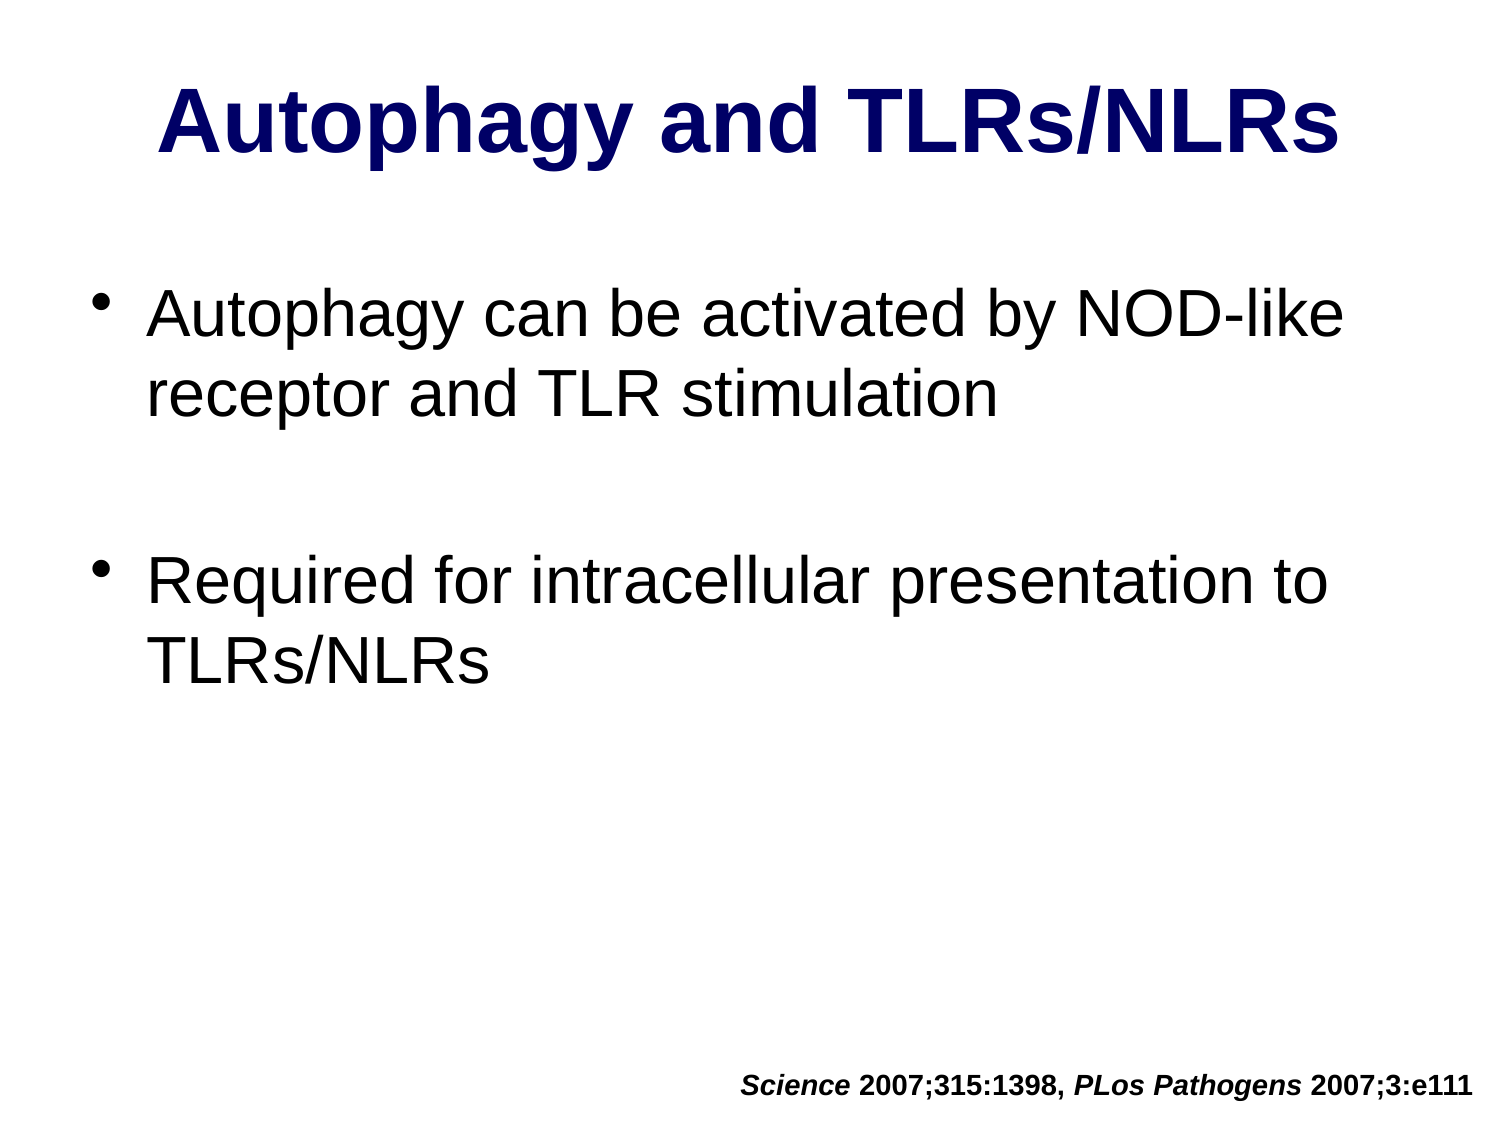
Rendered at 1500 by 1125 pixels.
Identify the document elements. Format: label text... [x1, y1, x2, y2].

text_box Science 2007;315:1398, PLos Pathogens 2007;3:e111 [725, 1058, 1489, 1109]
title Autophagy and TLRs/NLRs [0, 0, 1500, 232]
list Autophagy can be activated by NOD-like receptor and TLR stimulation Required for intracellular presentation to TLRs/NLRs [74, 262, 1426, 1006]
